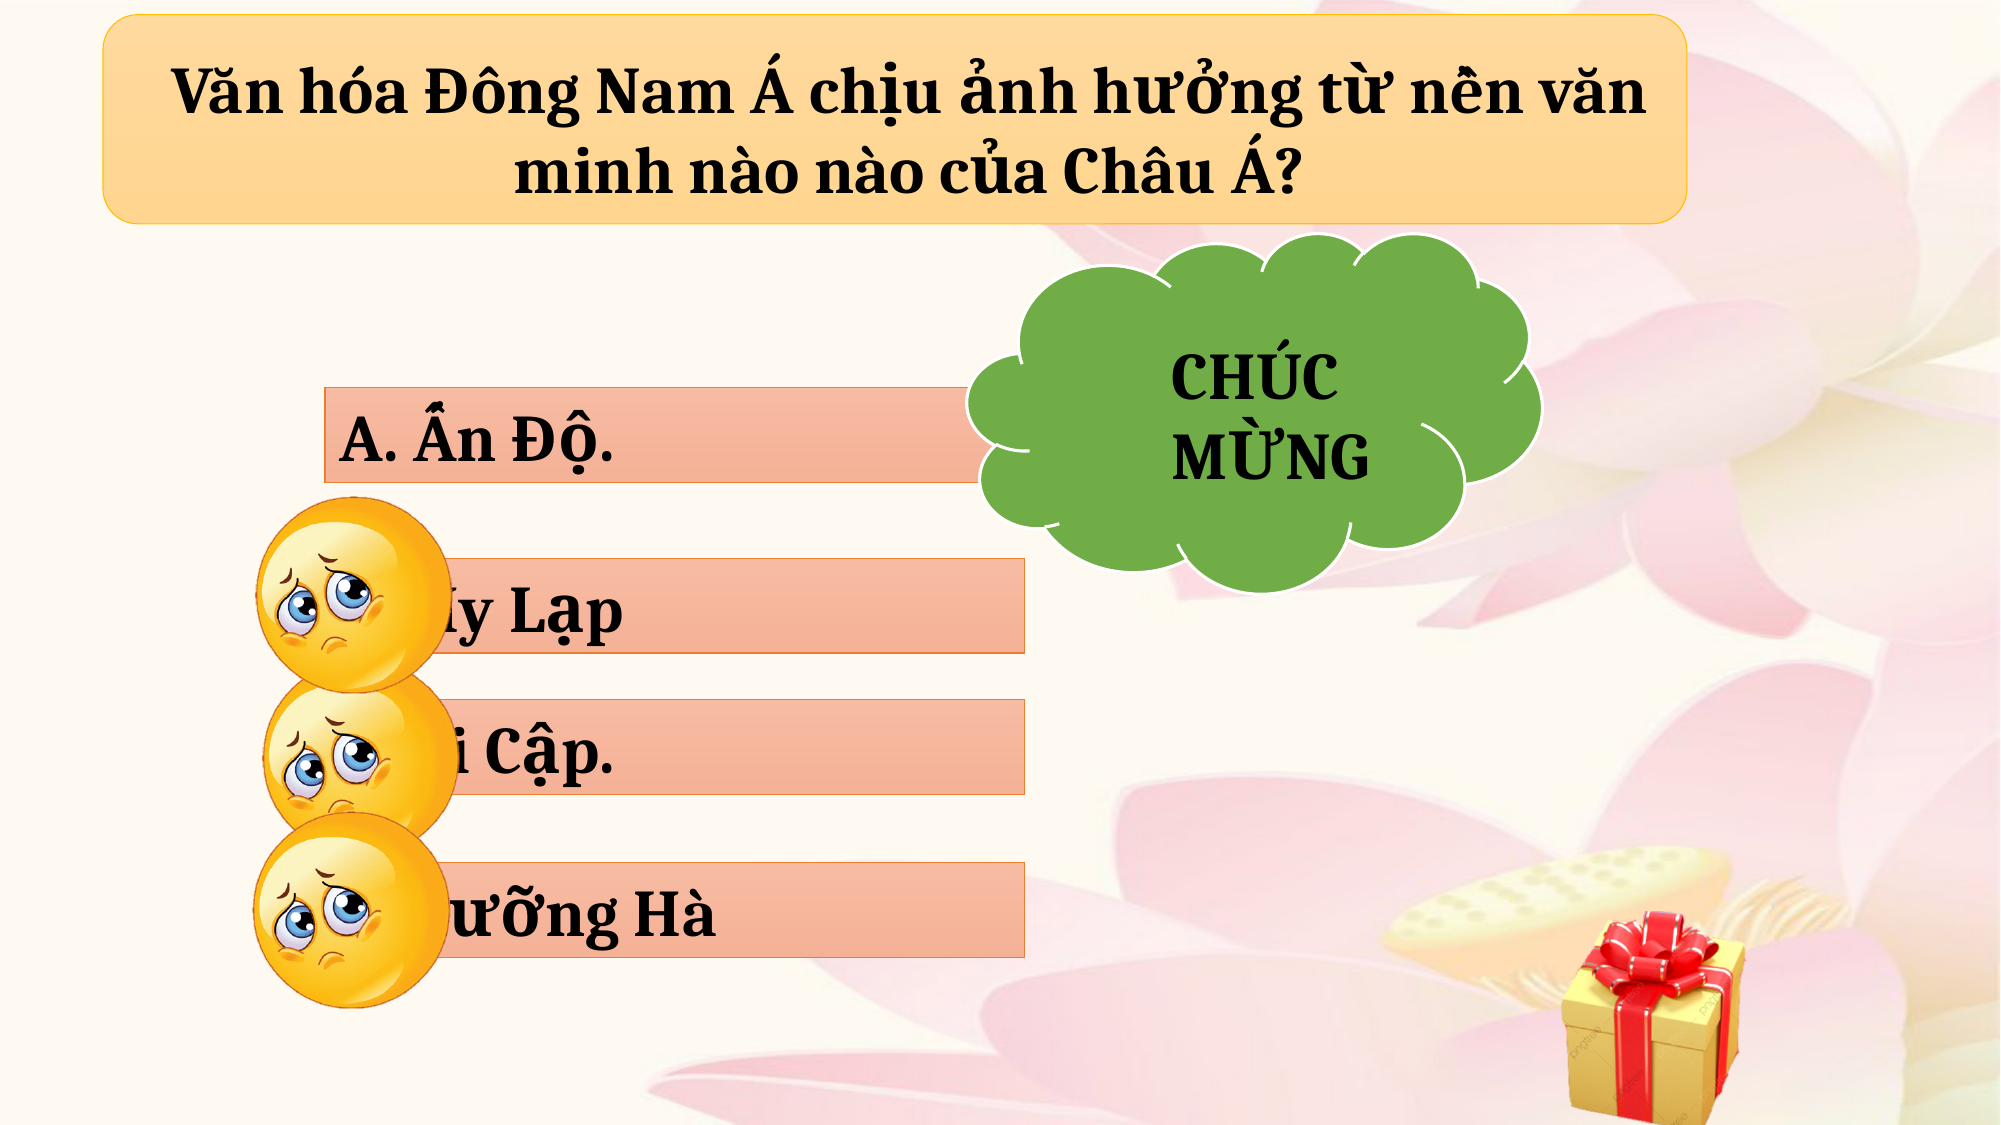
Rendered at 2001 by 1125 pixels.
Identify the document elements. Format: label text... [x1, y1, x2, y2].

text_box [965, 232, 1545, 596]
text_box D. Lưỡng Hà [454, 862, 1025, 958]
text_box C. Ai Cập. [463, 699, 1025, 795]
picture [0, 0, 2001, 1125]
text_box CHÚC MỪNG [1156, 325, 1445, 500]
text_box [102, 14, 1688, 225]
text_box Văn hóa Đông Nam Á chịu ảnh hưởng từ nền văn minh nào nào của Châu Á? [154, 39, 1665, 215]
text_box A. Ấn Độ. [324, 387, 991, 483]
text_box B. Hy Lạp [456, 558, 1025, 654]
